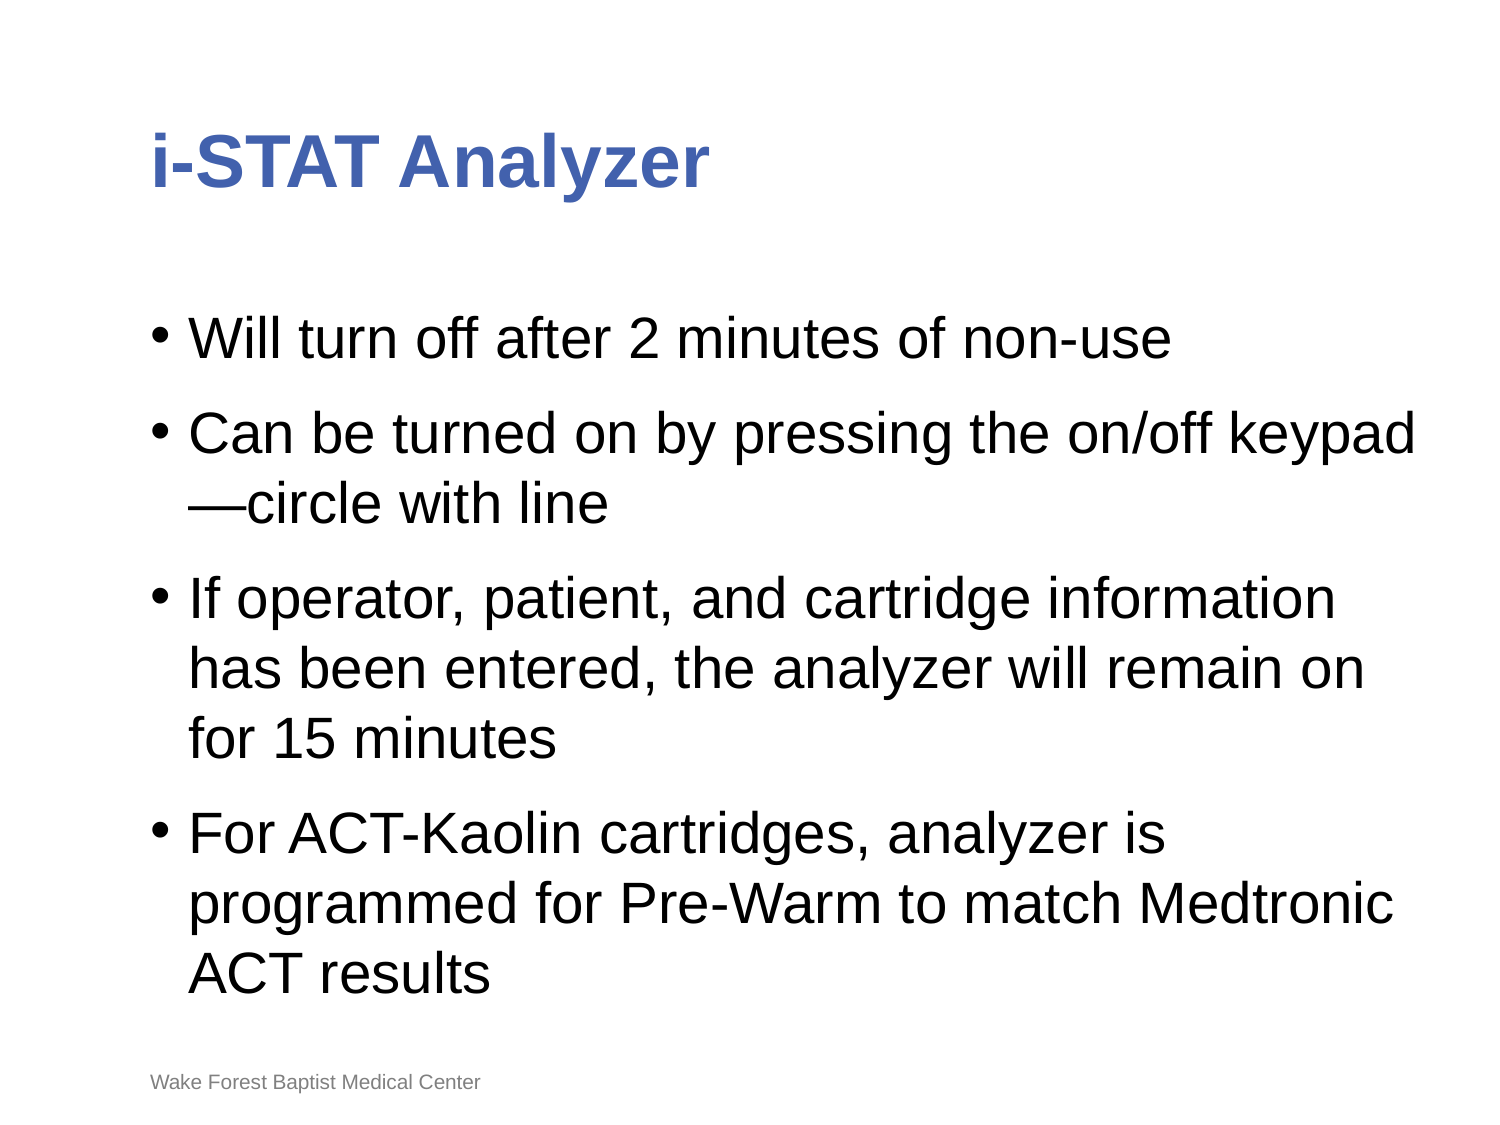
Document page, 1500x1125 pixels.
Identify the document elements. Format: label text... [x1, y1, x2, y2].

list Will turn off after 2 minutes of non-use Can be turned on by pressing the on/off keypad—circle with line If operator, patient, and cartridge information has been entered, the analyzer will remain on for 15 minutes For ACT-Kaolin cartridges, analyzer is programmed for Pre-Warm to match Medtronic ACT results [150, 299, 1425, 1012]
title i-STAT Analyzer [150, 112, 1425, 204]
